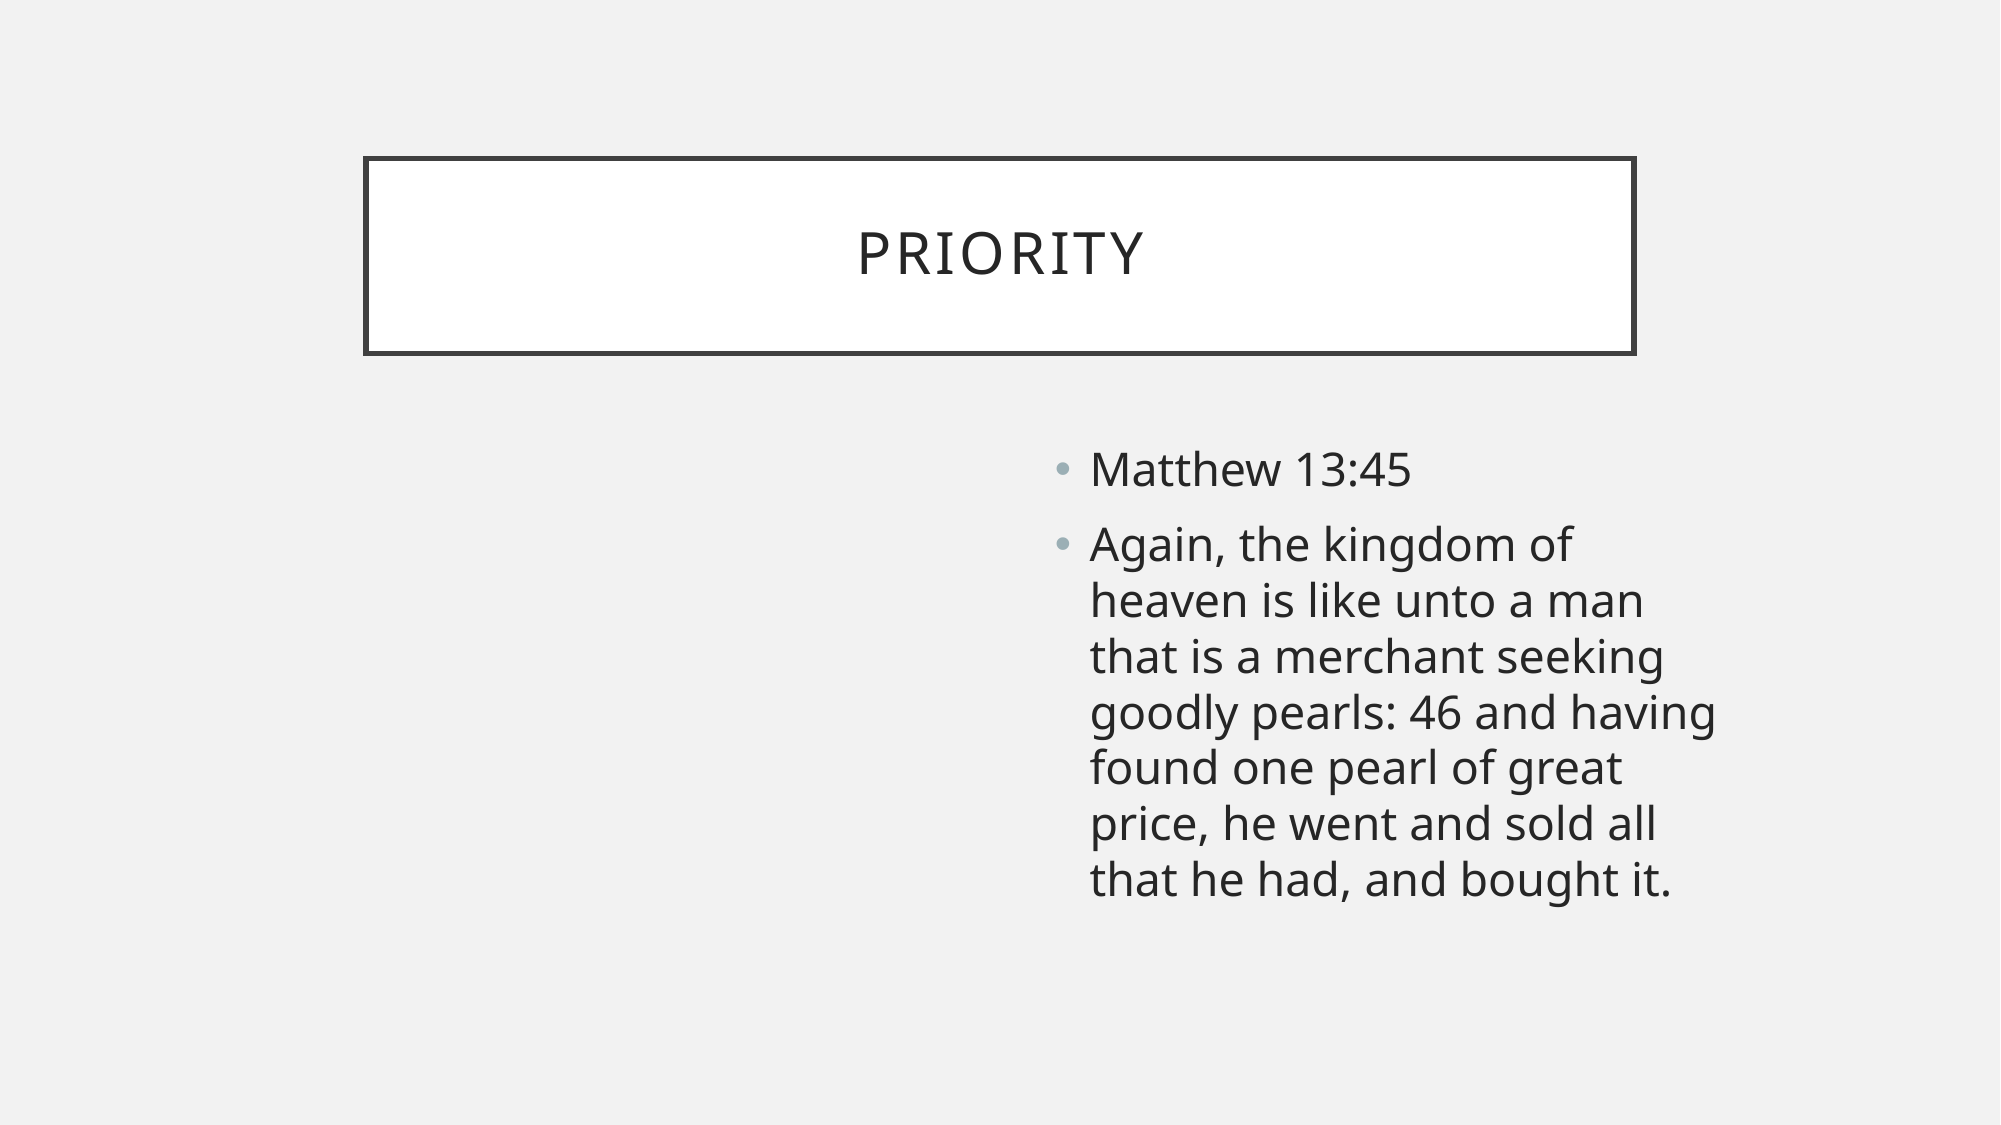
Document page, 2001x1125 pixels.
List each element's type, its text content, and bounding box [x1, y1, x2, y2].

title priority [363, 156, 1637, 356]
list Matthew 13:45 Again, the kingdom of heaven is like unto a man that is a merchant seeking goodly pearls: 46 and having found one pearl of great price, he went and sold all that he had, and bought it. [1039, 432, 1741, 942]
